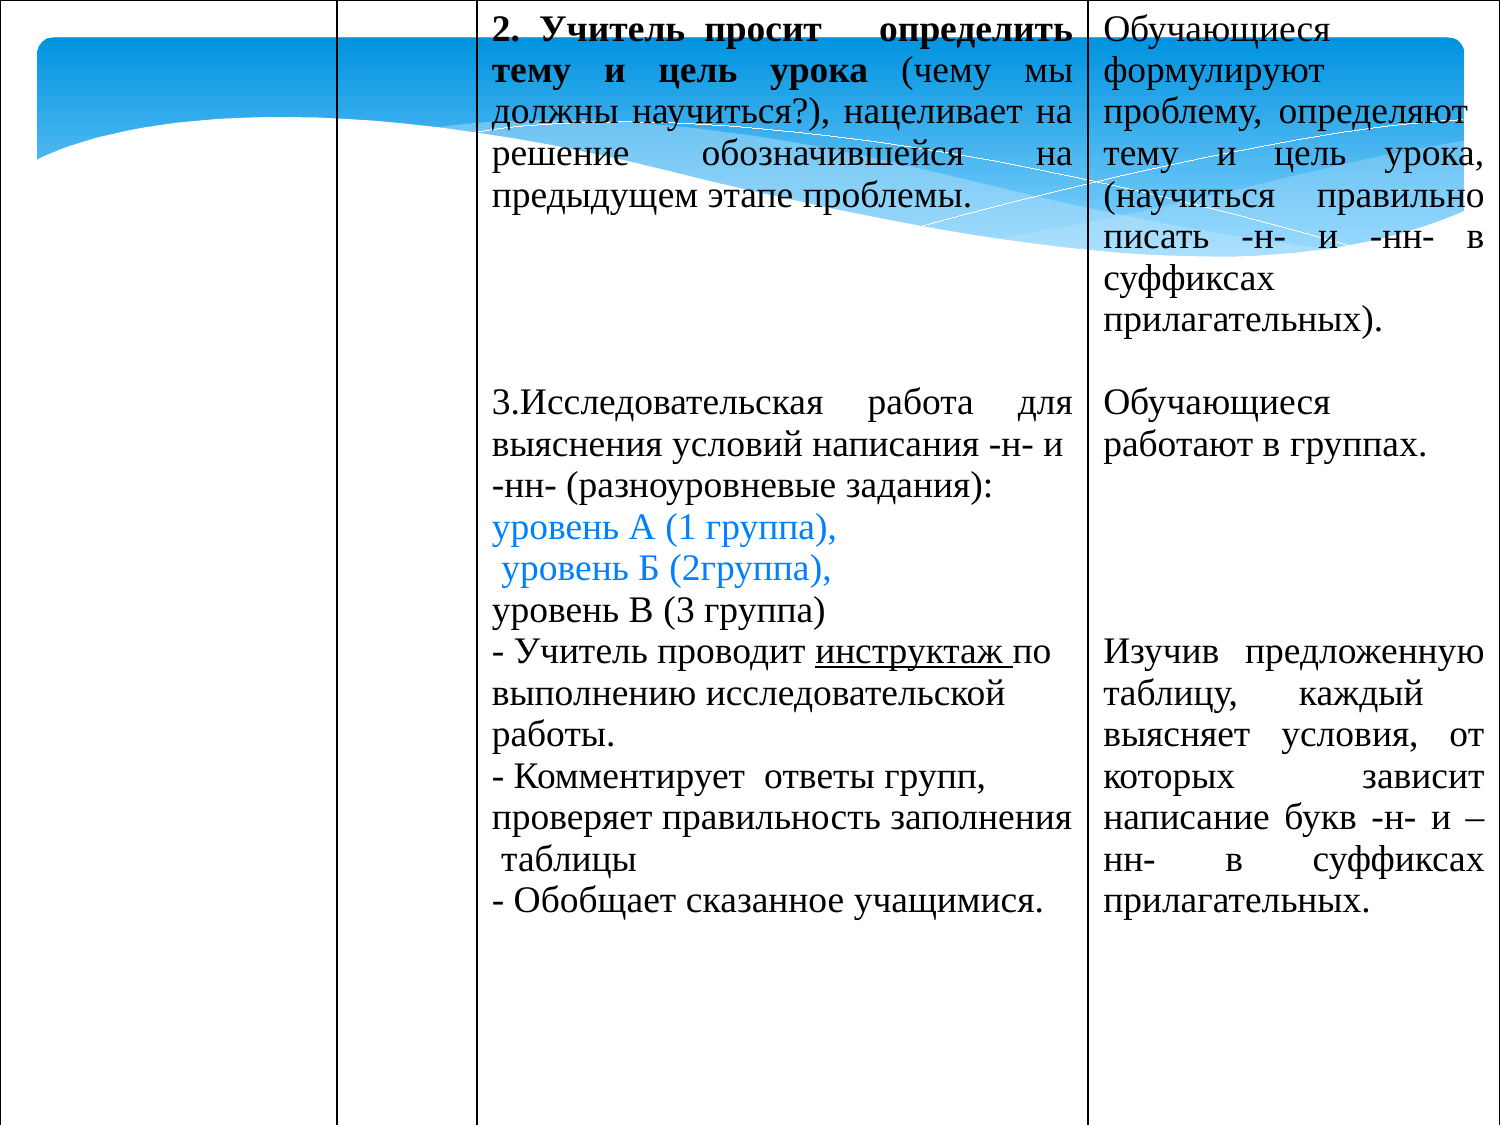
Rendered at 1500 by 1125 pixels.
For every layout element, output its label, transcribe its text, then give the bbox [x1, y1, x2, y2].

table_header Обучающиеся формулируют проблему, определяют тему и цель урока, (научиться правильно писать -н- и -нн- в суффиксах прилагательных). Обучающиеся работают в группах. Изучив предложенную таблицу, каждый выясняет условия, от которых зависит написание букв -н- и –нн- в суффиксах прилагательных. [1089, 1, 1499, 1125]
table_header [338, 1, 476, 1125]
table_header [1, 1, 336, 1125]
table_header 2. Учитель просит определить тему и цель урока (чему мы должны научиться?), нацеливает на решение обозначившейся на предыдущем этапе проблемы. 3.Исследовательская работа для выяснения условий написания -н- и -нн- (разноуровневые задания): уровень А (1 группа), уровень Б (2группа), уровень В (3 группа) - Учитель проводит инструктаж по выполнению исследовательской работы. - Комментирует ответы групп, проверяет правильность заполнения таблицы - Обобщает сказанное учащимися. [478, 1, 1087, 1125]
